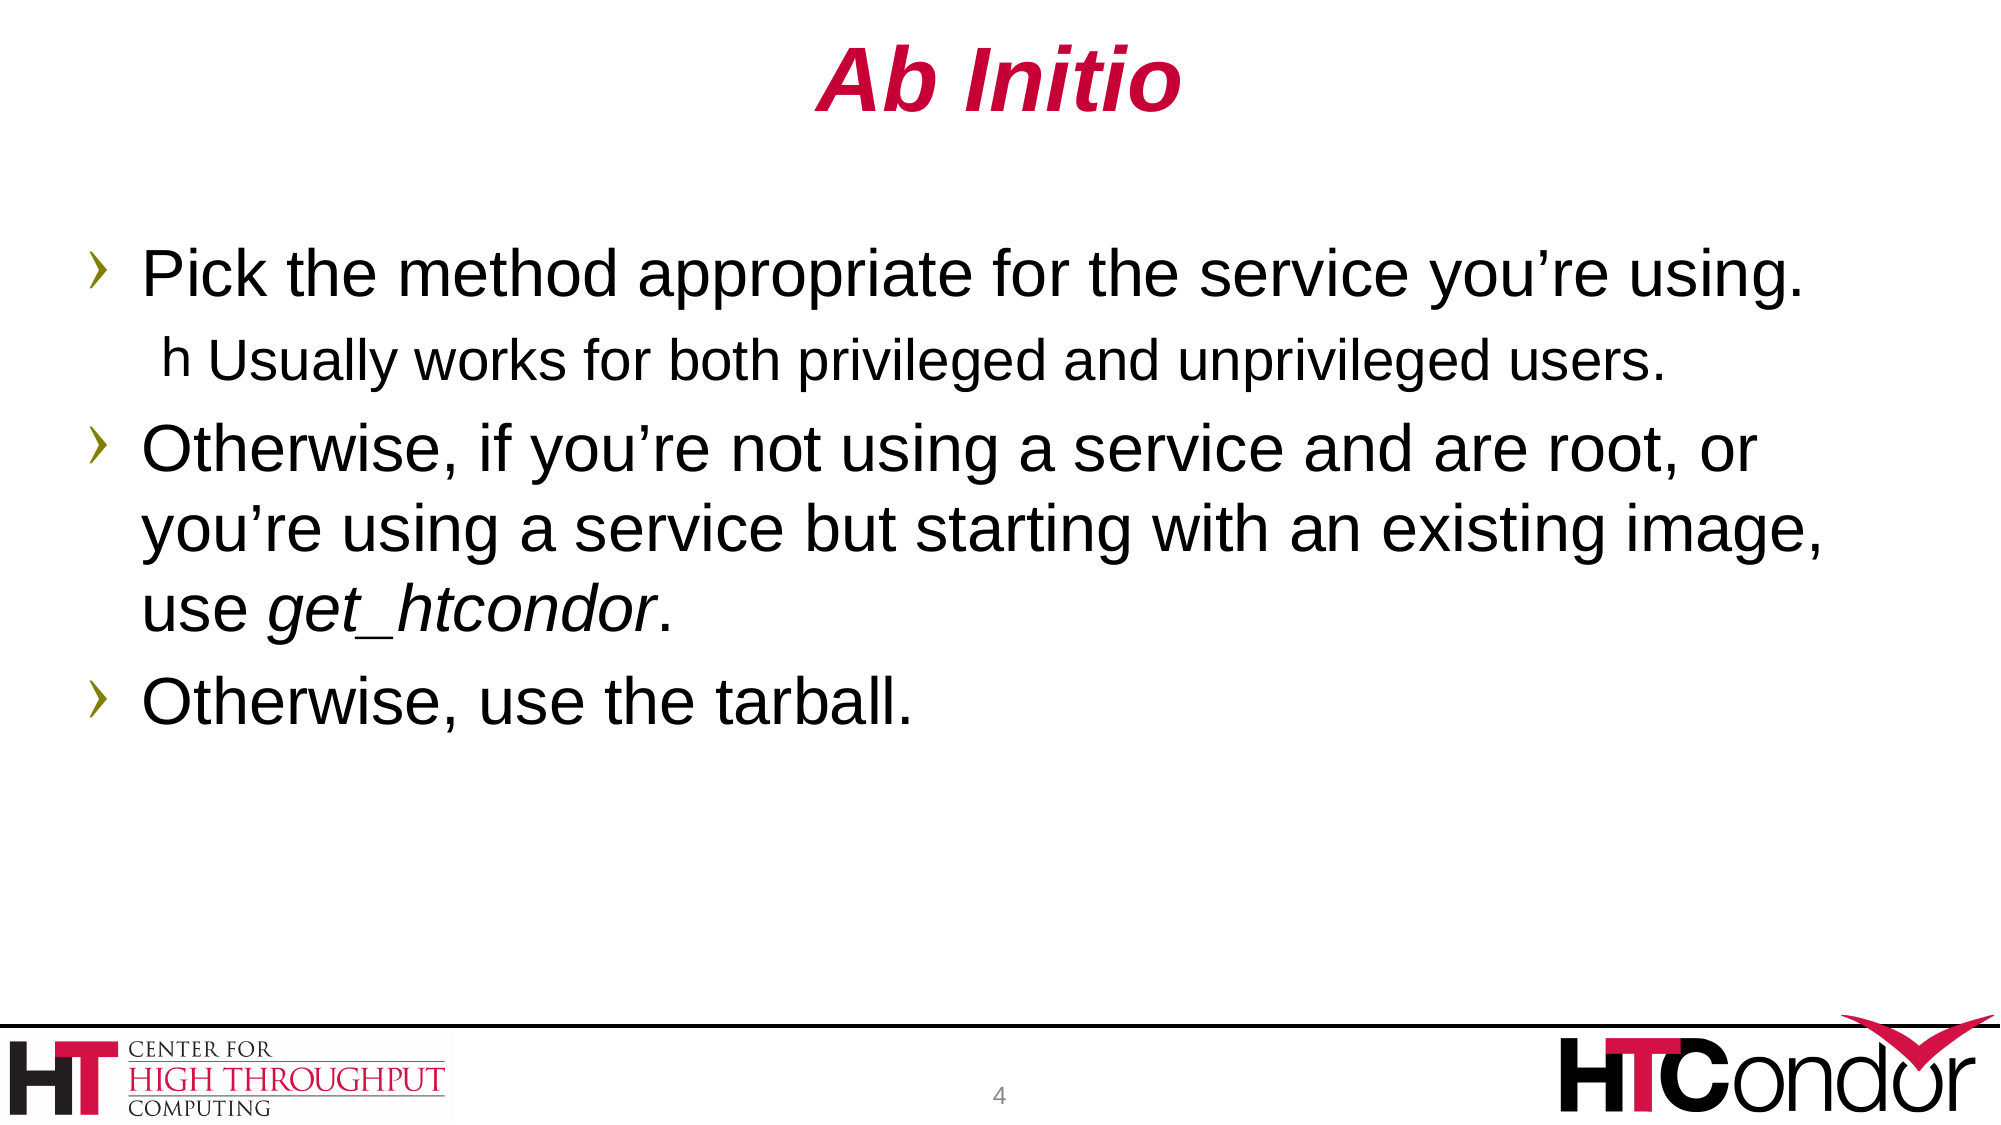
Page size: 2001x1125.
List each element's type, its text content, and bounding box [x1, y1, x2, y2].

picture [1555, 1014, 2000, 1119]
title Ab Initio [0, 0, 2000, 150]
slide_number 4 [766, 1065, 1234, 1125]
list Pick the method appropriate for the service you’re using. Usually works for both privileged and unprivileged users. Otherwise, if you’re not using a service and are root, or you’re using a service but starting with an existing image, use get_htcondor. Otherwise, use the tarball. [70, 222, 1908, 916]
picture [0, 1029, 454, 1125]
